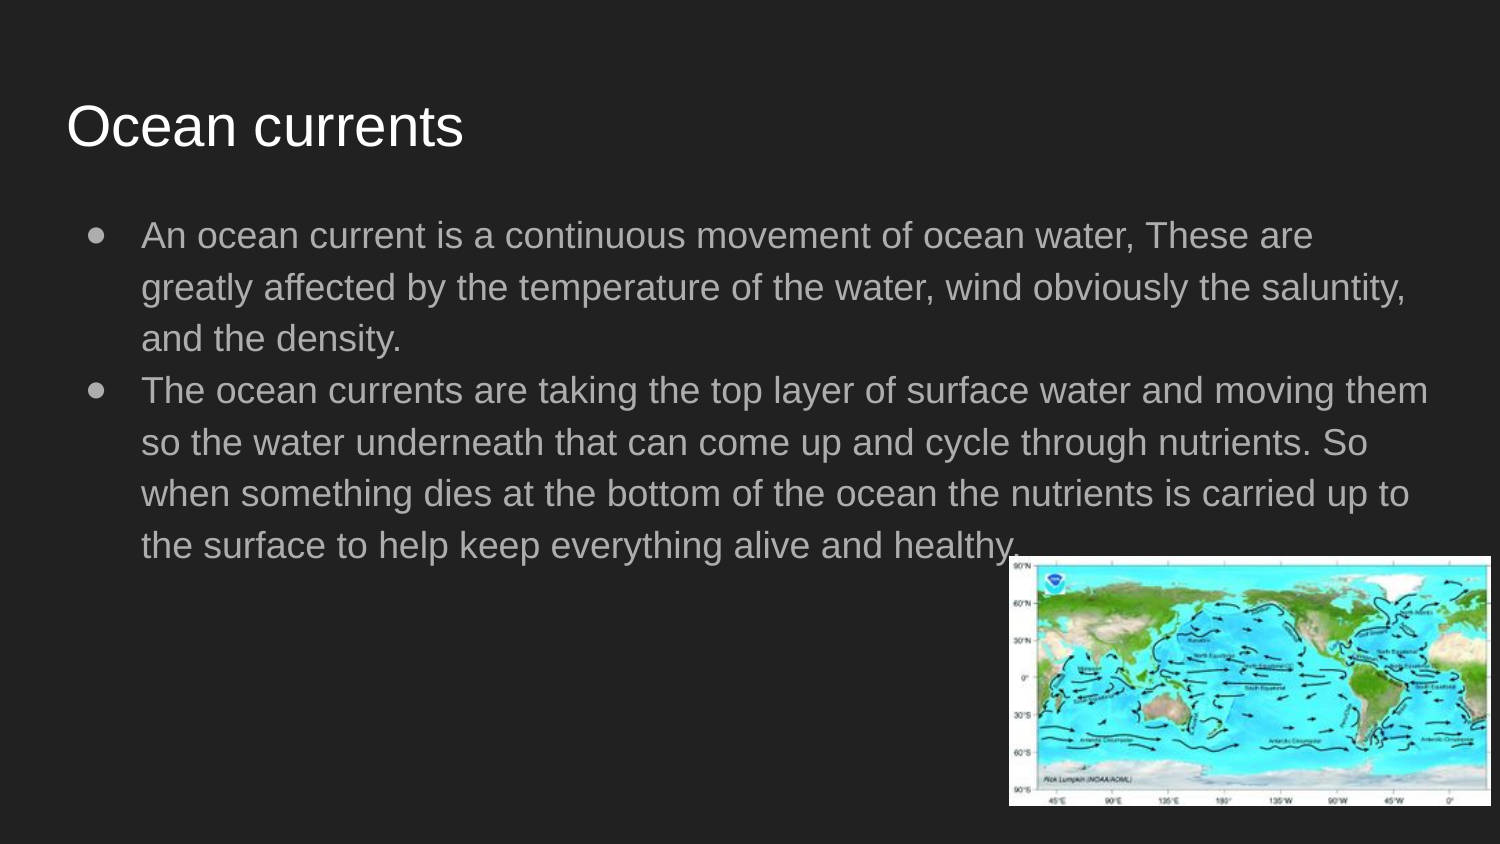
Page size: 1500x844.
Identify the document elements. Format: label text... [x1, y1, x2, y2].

picture [1009, 556, 1491, 806]
title Ocean currents [51, 72, 1449, 167]
list An ocean current is a continuous movement of ocean water, These are greatly affected by the temperature of the water, wind obviously the saluntity, and the density. The ocean currents are taking the top layer of surface water and moving them so the water underneath that can come up and cycle through nutrients. So when something dies at the bottom of the ocean the nutrients is carried up to the surface to help keep everything alive and healthy. [51, 189, 1449, 750]
